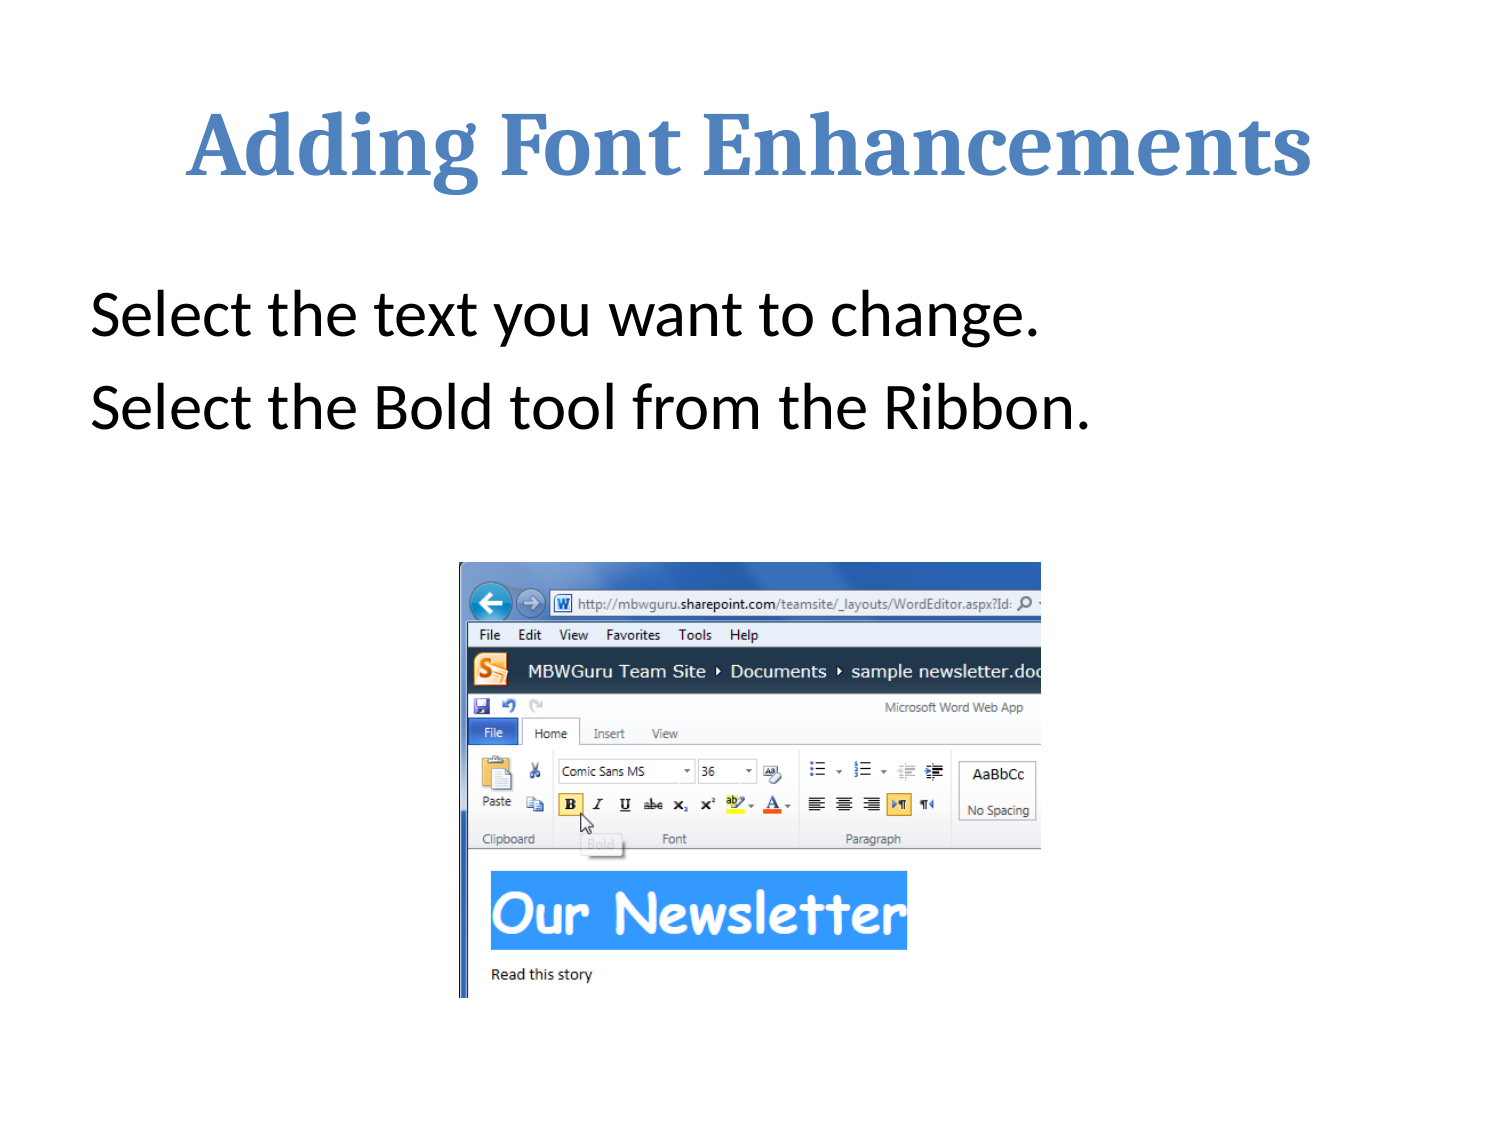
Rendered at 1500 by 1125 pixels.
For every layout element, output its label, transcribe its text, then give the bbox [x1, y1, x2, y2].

list Select the text you want to change. Select the Bold tool from the Ribbon. [75, 262, 1425, 1005]
title Adding Font Enhancements [75, 45, 1425, 233]
picture [458, 561, 1041, 998]
